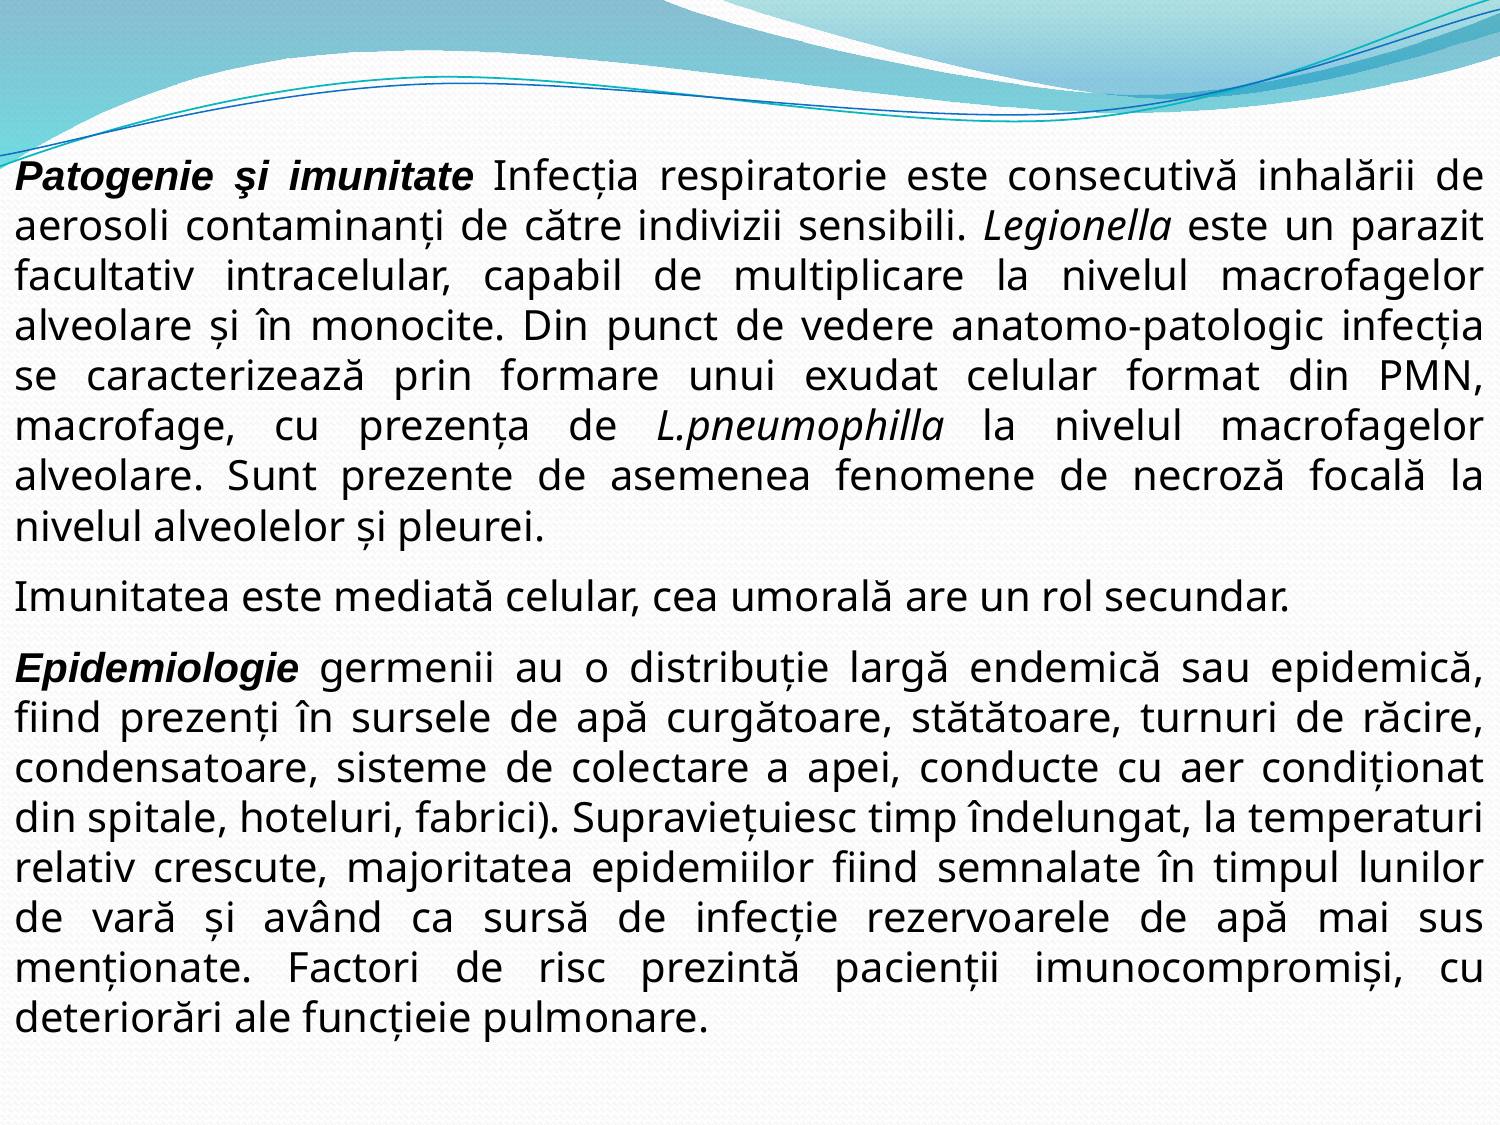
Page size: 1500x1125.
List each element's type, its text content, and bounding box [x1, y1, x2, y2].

text_box Patogenie şi imunitate Infecţia respiratorie este consecutivă inhalării de aerosoli contaminanţi de către indivizii sensibili. Legionella este un parazit facultativ intracelular, capabil de multiplicare la nivelul macrofagelor alveolare şi în monocite. Din punct de vedere anatomo-patologic infecţia se caracterizează prin formare unui exudat celular format din PMN, macrofage, cu prezenţa de L.pneumophilla la nivelul macrofagelor alveolare. Sunt prezente de asemenea fenomene de necroză focală la nivelul alveolelor şi pleurei. Imunitatea este mediată celular, cea umorală are un rol secundar. Epidemiologie germenii au o distribuţie largă endemică sau epidemică, fiind prezenţi în sursele de apă curgătoare, stătătoare, turnuri de răcire, condensatoare, sisteme de colectare a apei, conducte cu aer condiţionat din spitale, hoteluri, fabrici). Supravieţuiesc timp îndelungat, la temperaturi relativ crescute, majoritatea epidemiilor fiind semnalate în timpul lunilor de vară şi având ca sursă de infecţie rezervoarele de apă mai sus menţionate. Factori de risc prezintă pacienţii imunocompromişi, cu deteriorări ale funcţieie pulmonare. [0, 0, 1500, 1049]
